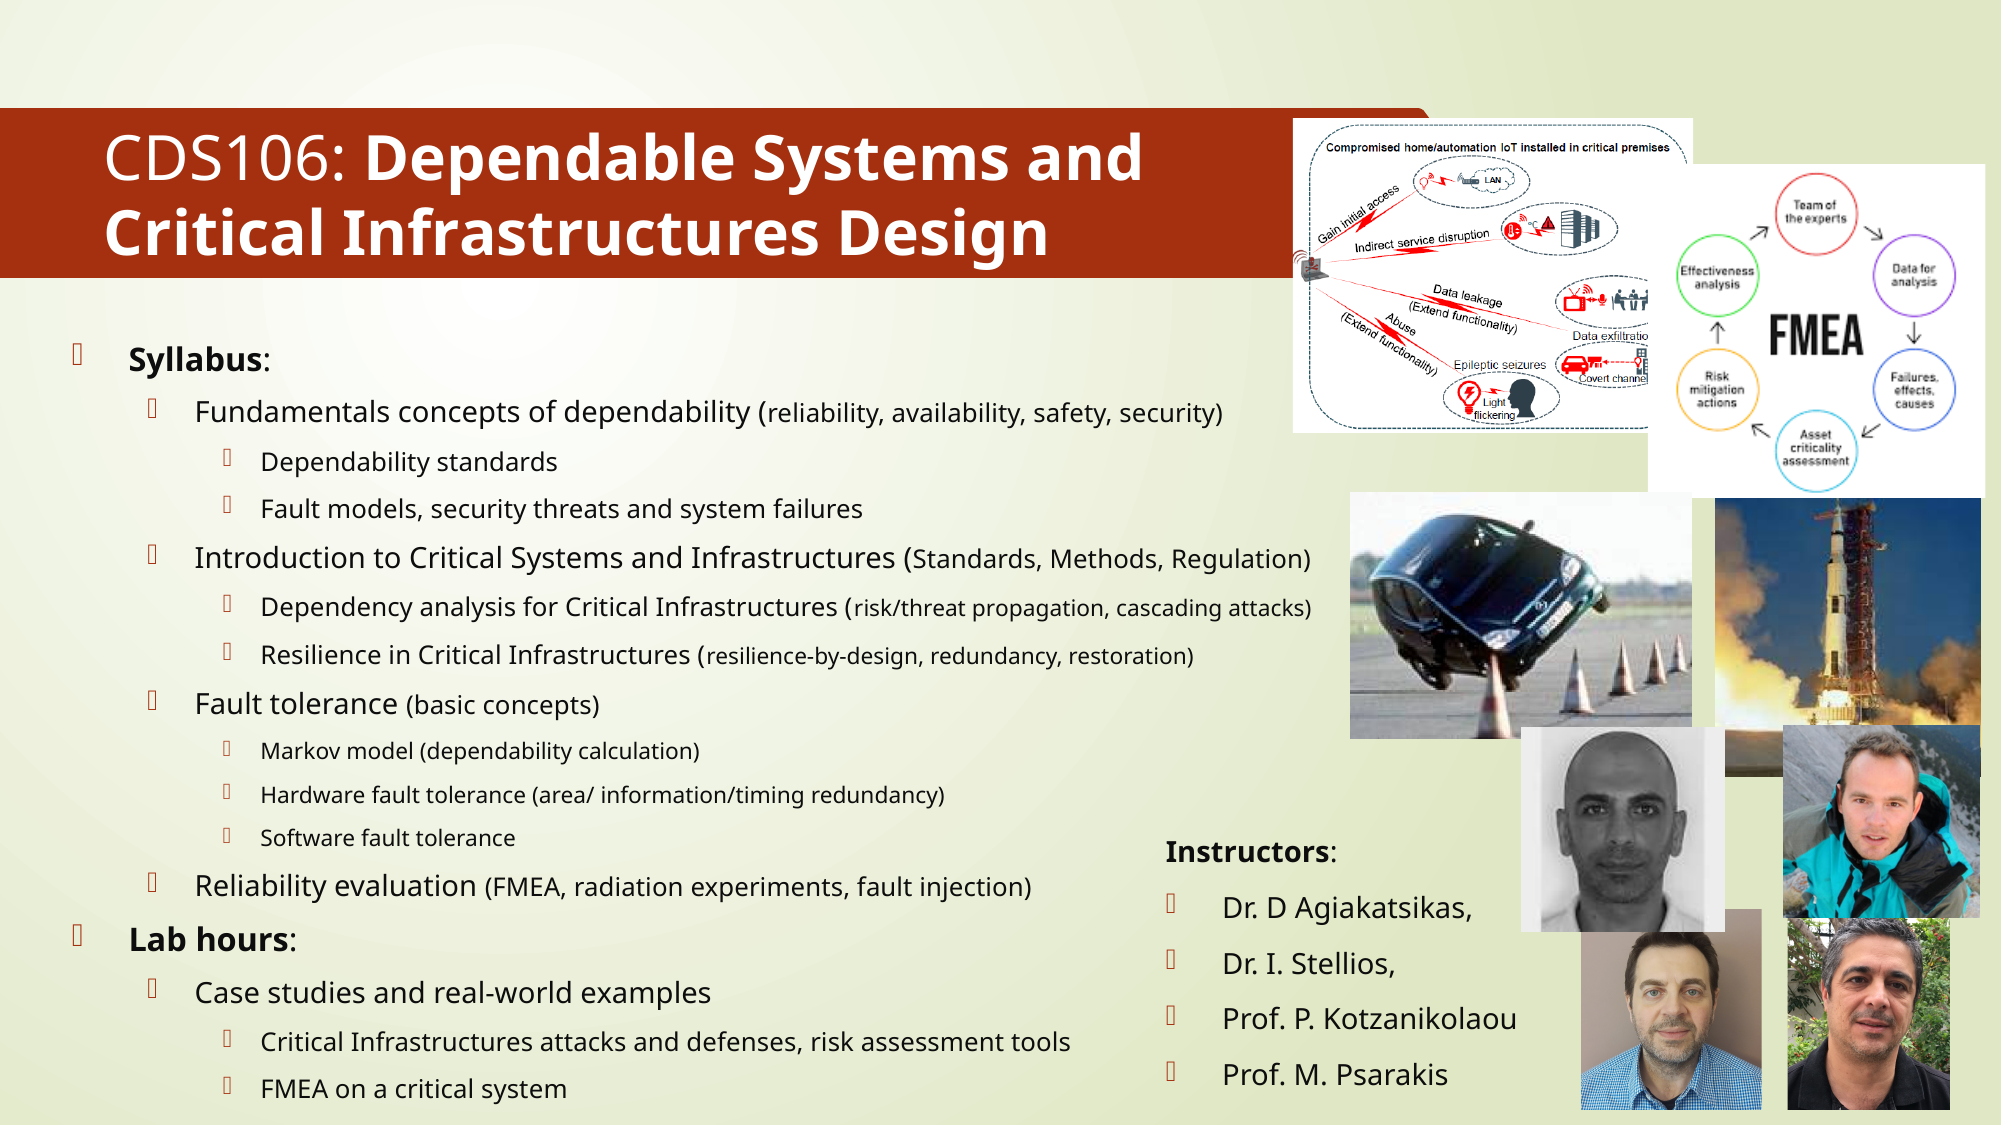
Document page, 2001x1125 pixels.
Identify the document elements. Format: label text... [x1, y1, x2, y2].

text_box Instructors: Dr. D Agiakatsikas, Dr. I. Stellios, Prof. P. Kotzanikolaou Prof. M. Psarakis [1150, 777, 1576, 1110]
title CDS106: Dependable Systems and Critical Infrastructures Design [88, 129, 1262, 257]
text_box [0, 108, 1429, 278]
picture [1292, 118, 1986, 1110]
text_box [0, 0, 2000, 1125]
list Syllabus: Fundamentals concepts of dependability (reliability, availability, safety, security) Dependability standards Fault models, security threats and system failures Introduction to Critical Systems and Infrastructures (Standards, Methods, Regulation) Dependency analysis for Critical Infrastructures (risk/threat propagation, cascading attacks) Resilience in Critical Infrastructures (resilience-by-design, redundancy, restoration) Fault tolerance (basic concepts) Markov model (dependability calculation) Hardware fault tolerance (area/ information/timing redundancy) Software fault tolerance Reliability evaluation (FMEA, radiation experiments, fault injection) Lab hours: Case studies and real-world examples Critical Infrastructures attacks and defenses, risk assessment tools FMEA on a critical system [56, 331, 1356, 1125]
